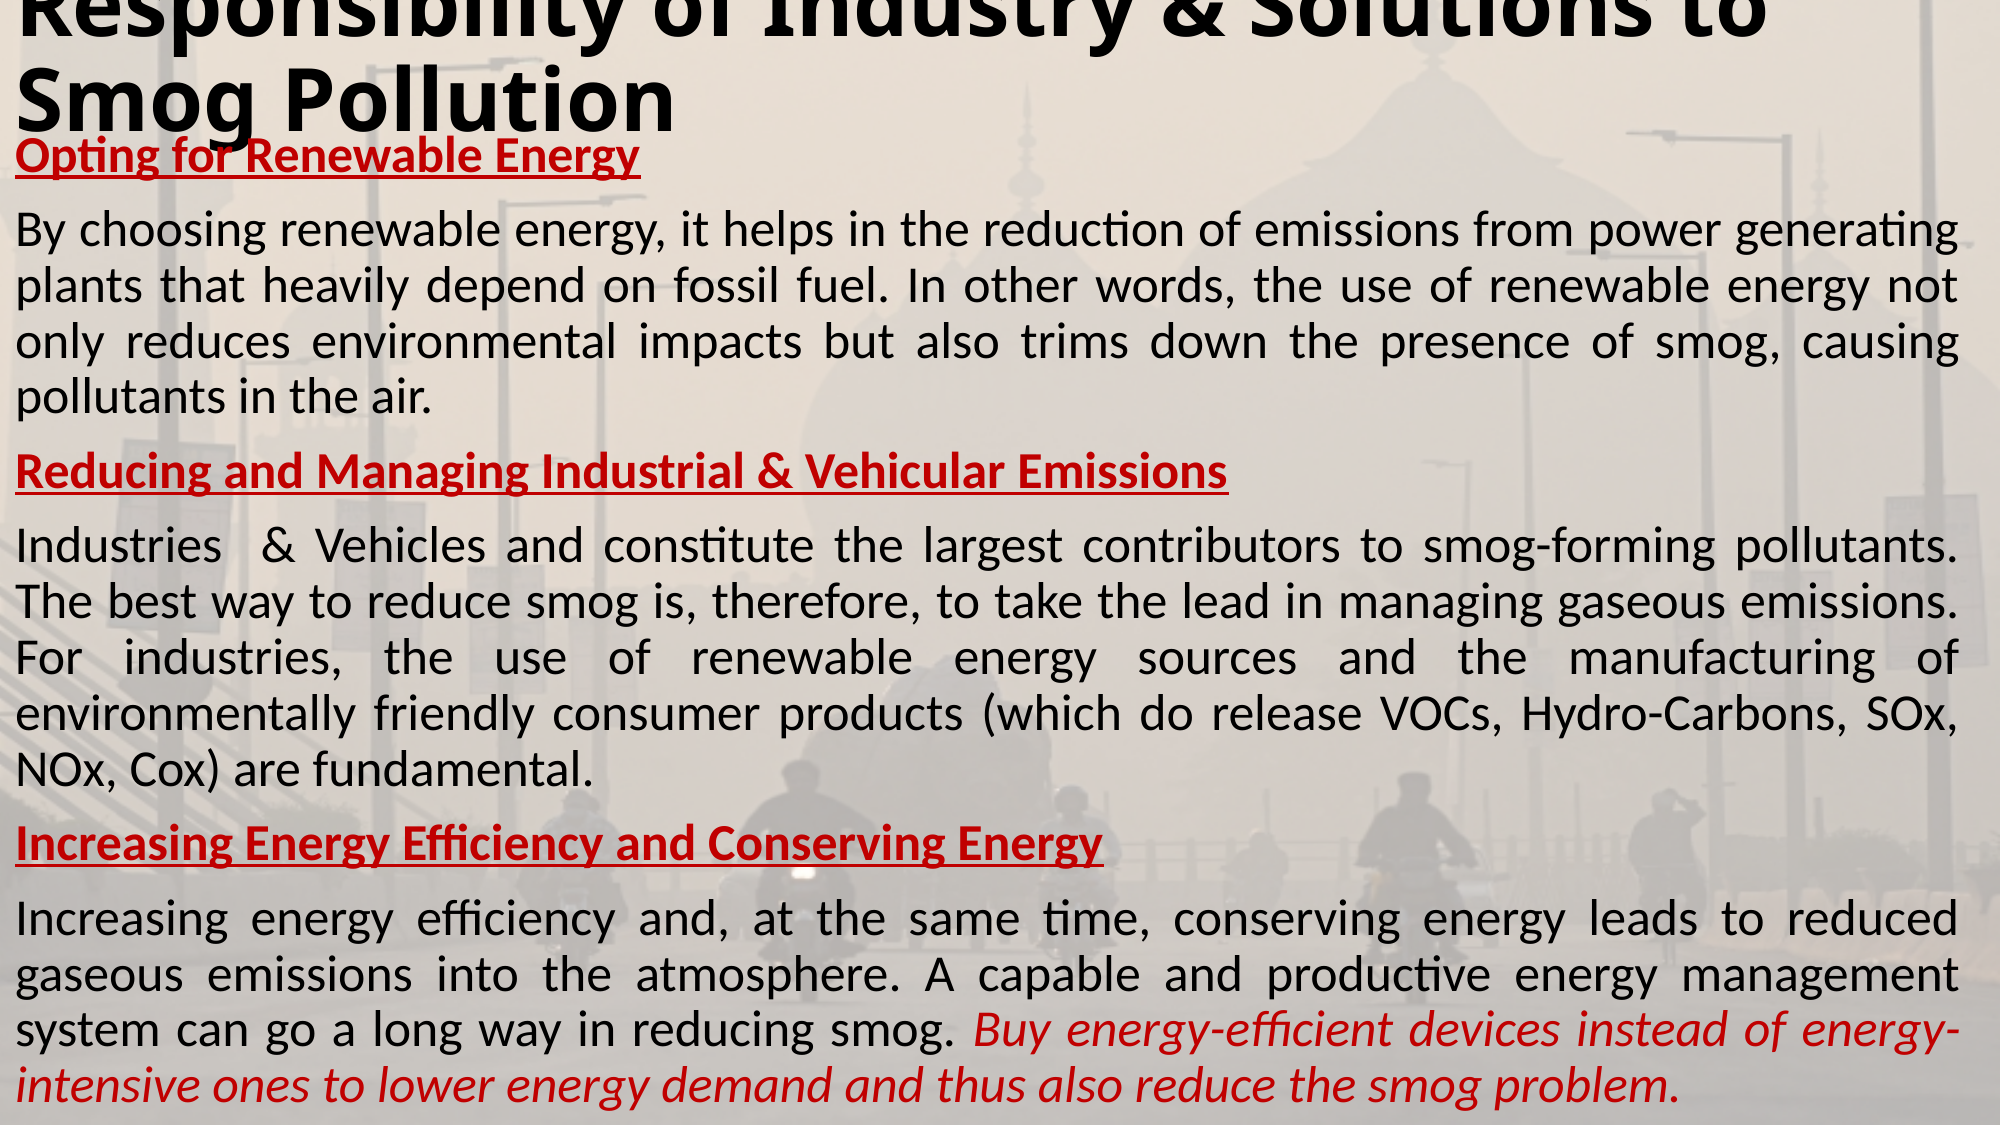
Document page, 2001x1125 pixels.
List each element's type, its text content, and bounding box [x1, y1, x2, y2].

title Responsibility of Industry & Solutions to Smog Pollution [0, 0, 2000, 165]
list Opting for Renewable Energy By choosing renewable energy, it helps in the reduction of emissions from power generating plants that heavily depend on fossil fuel. In other words, the use of renewable energy not only reduces environmental impacts but also trims down the presence of smog, causing pollutants in the air. Reducing and Managing Industrial & Vehicular Emissions Industries & Vehicles and constitute the largest contributors to smog-forming pollutants. The best way to reduce smog is, therefore, to take the lead in managing gaseous emissions. For industries, the use of renewable energy sources and the manufacturing of environmentally friendly consumer products (which do release VOCs, Hydro-Carbons, SOx, NOx, Cox) are fundamental. Increasing Energy Efficiency and Conserving Energy Increasing energy efficiency and, at the same time, conserving energy leads to reduced gaseous emissions into the atmosphere. A capable and productive energy management system can go a long way in reducing smog. Buy energy-efficient devices instead of energy-intensive ones to lower energy demand and thus also reduce the smog problem. [0, 119, 1977, 1125]
